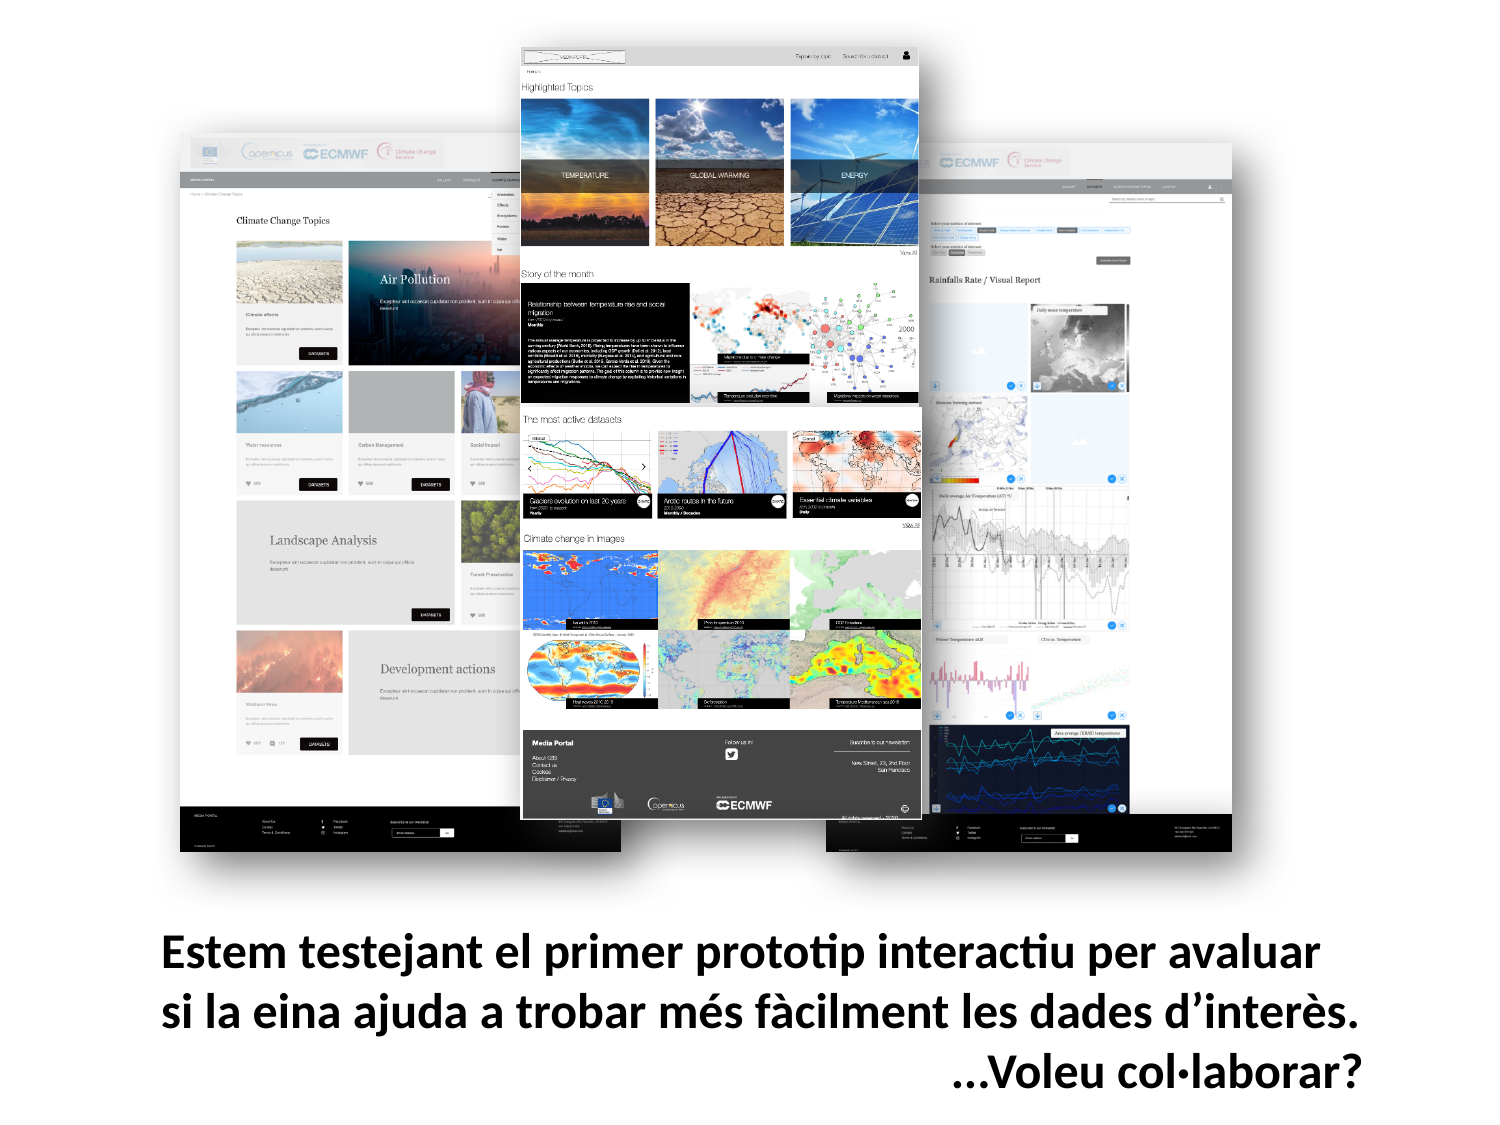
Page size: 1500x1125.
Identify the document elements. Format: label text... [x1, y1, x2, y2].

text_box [826, 143, 1232, 852]
text_box Estem testejant el primer prototip interactiu per avaluar si la eina ajuda a trobar més fàcilment les dades d’interès. ...Voleu col·laborar? [146, 910, 1379, 1106]
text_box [520, 47, 922, 820]
picture [180, 133, 621, 852]
